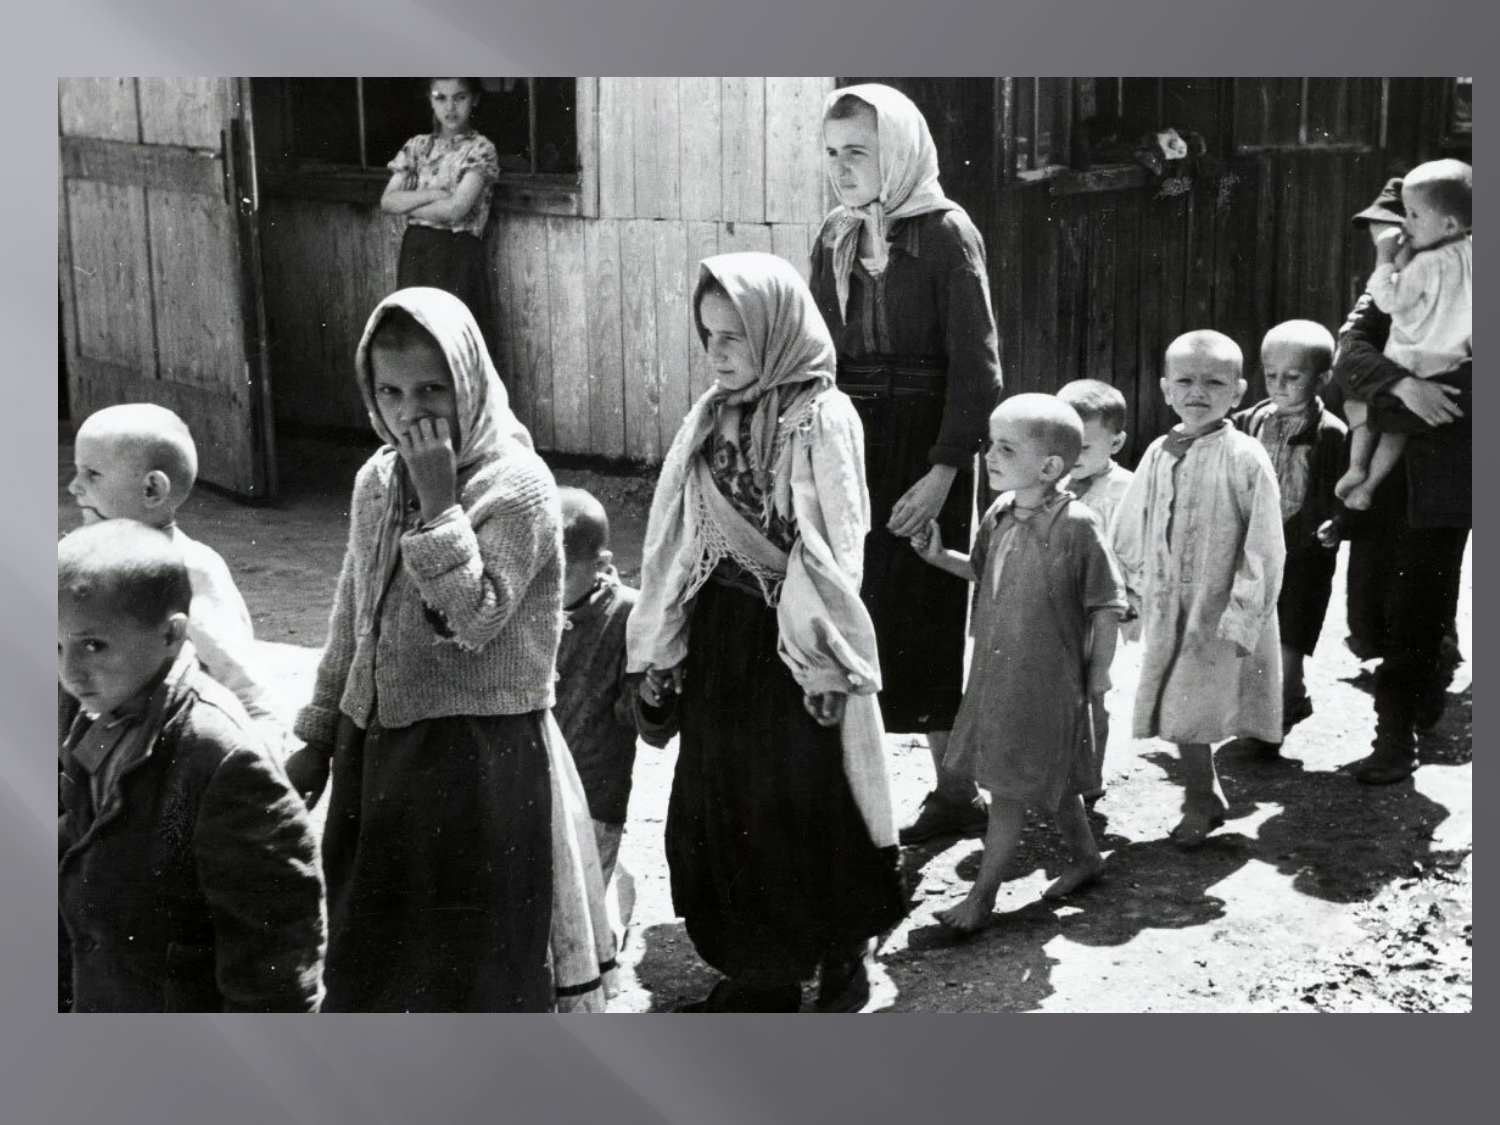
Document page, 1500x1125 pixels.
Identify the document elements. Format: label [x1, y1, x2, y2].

list [58, 77, 1472, 1013]
